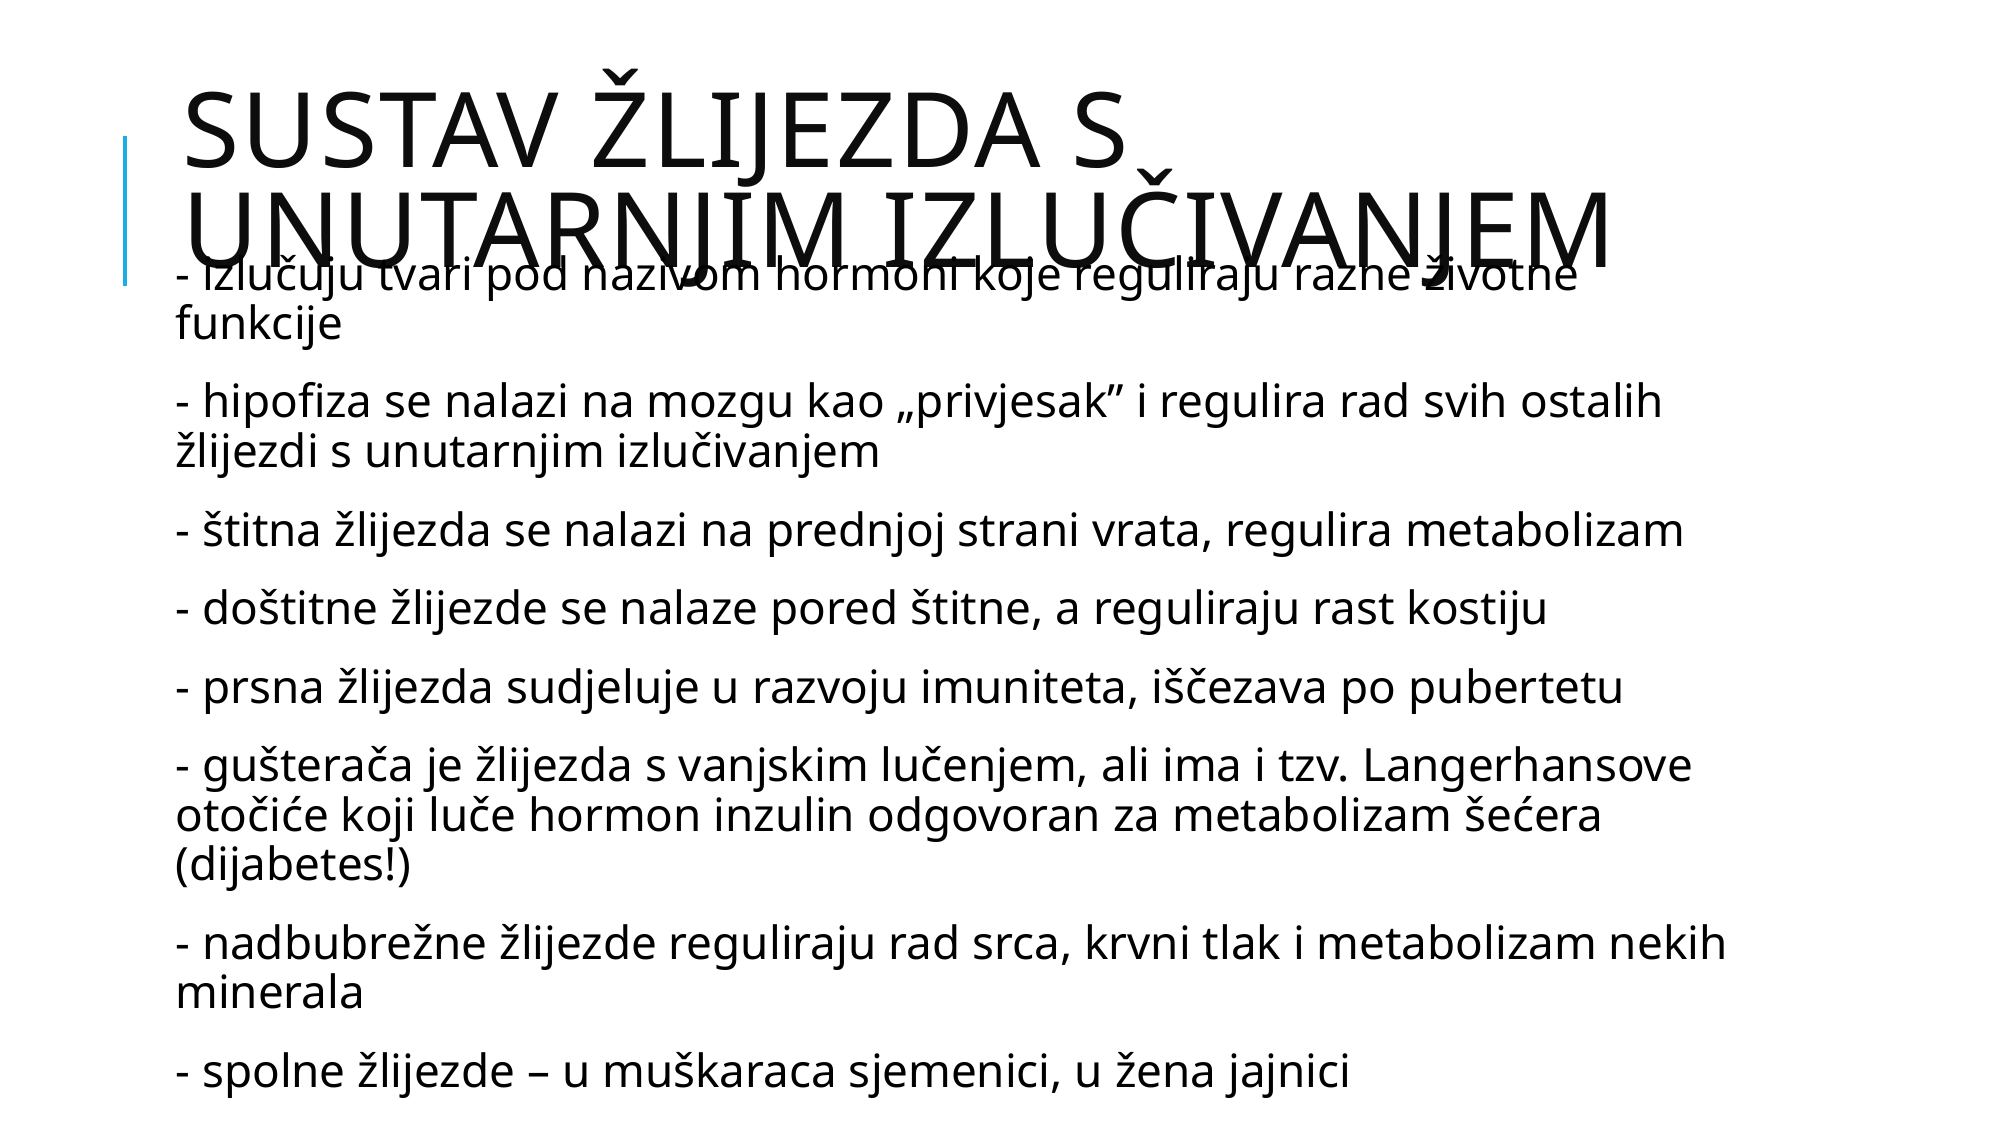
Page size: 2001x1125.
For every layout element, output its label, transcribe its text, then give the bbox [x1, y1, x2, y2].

title SUSTAV ŽLIJEZDA S UNUTARNJIM IZLUČIVANJEM [168, 33, 1763, 242]
list - izlučuju tvari pod nazivom hormoni koje reguliraju razne životne funkcije - hipofiza se nalazi na mozgu kao „privjesak” i regulira rad svih ostalih žlijezdi s unutarnjim izlučivanjem - štitna žlijezda se nalazi na prednjoj strani vrata, regulira metabolizam - doštitne žlijezde se nalaze pored štitne, a reguliraju rast kostiju - prsna žlijezda sudjeluje u razvoju imuniteta, iščezava po pubertetu - gušterača je žlijezda s vanjskim lučenjem, ali ima i tzv. Langerhansove otočiće koji luče hormon inzulin odgovoran za metabolizam šećera (dijabetes!) - nadbubrežne žlijezde reguliraju rad srca, krvni tlak i metabolizam nekih minerala - spolne žlijezde – u muškaraca sjemenici, u žena jajnici [168, 242, 1763, 1035]
